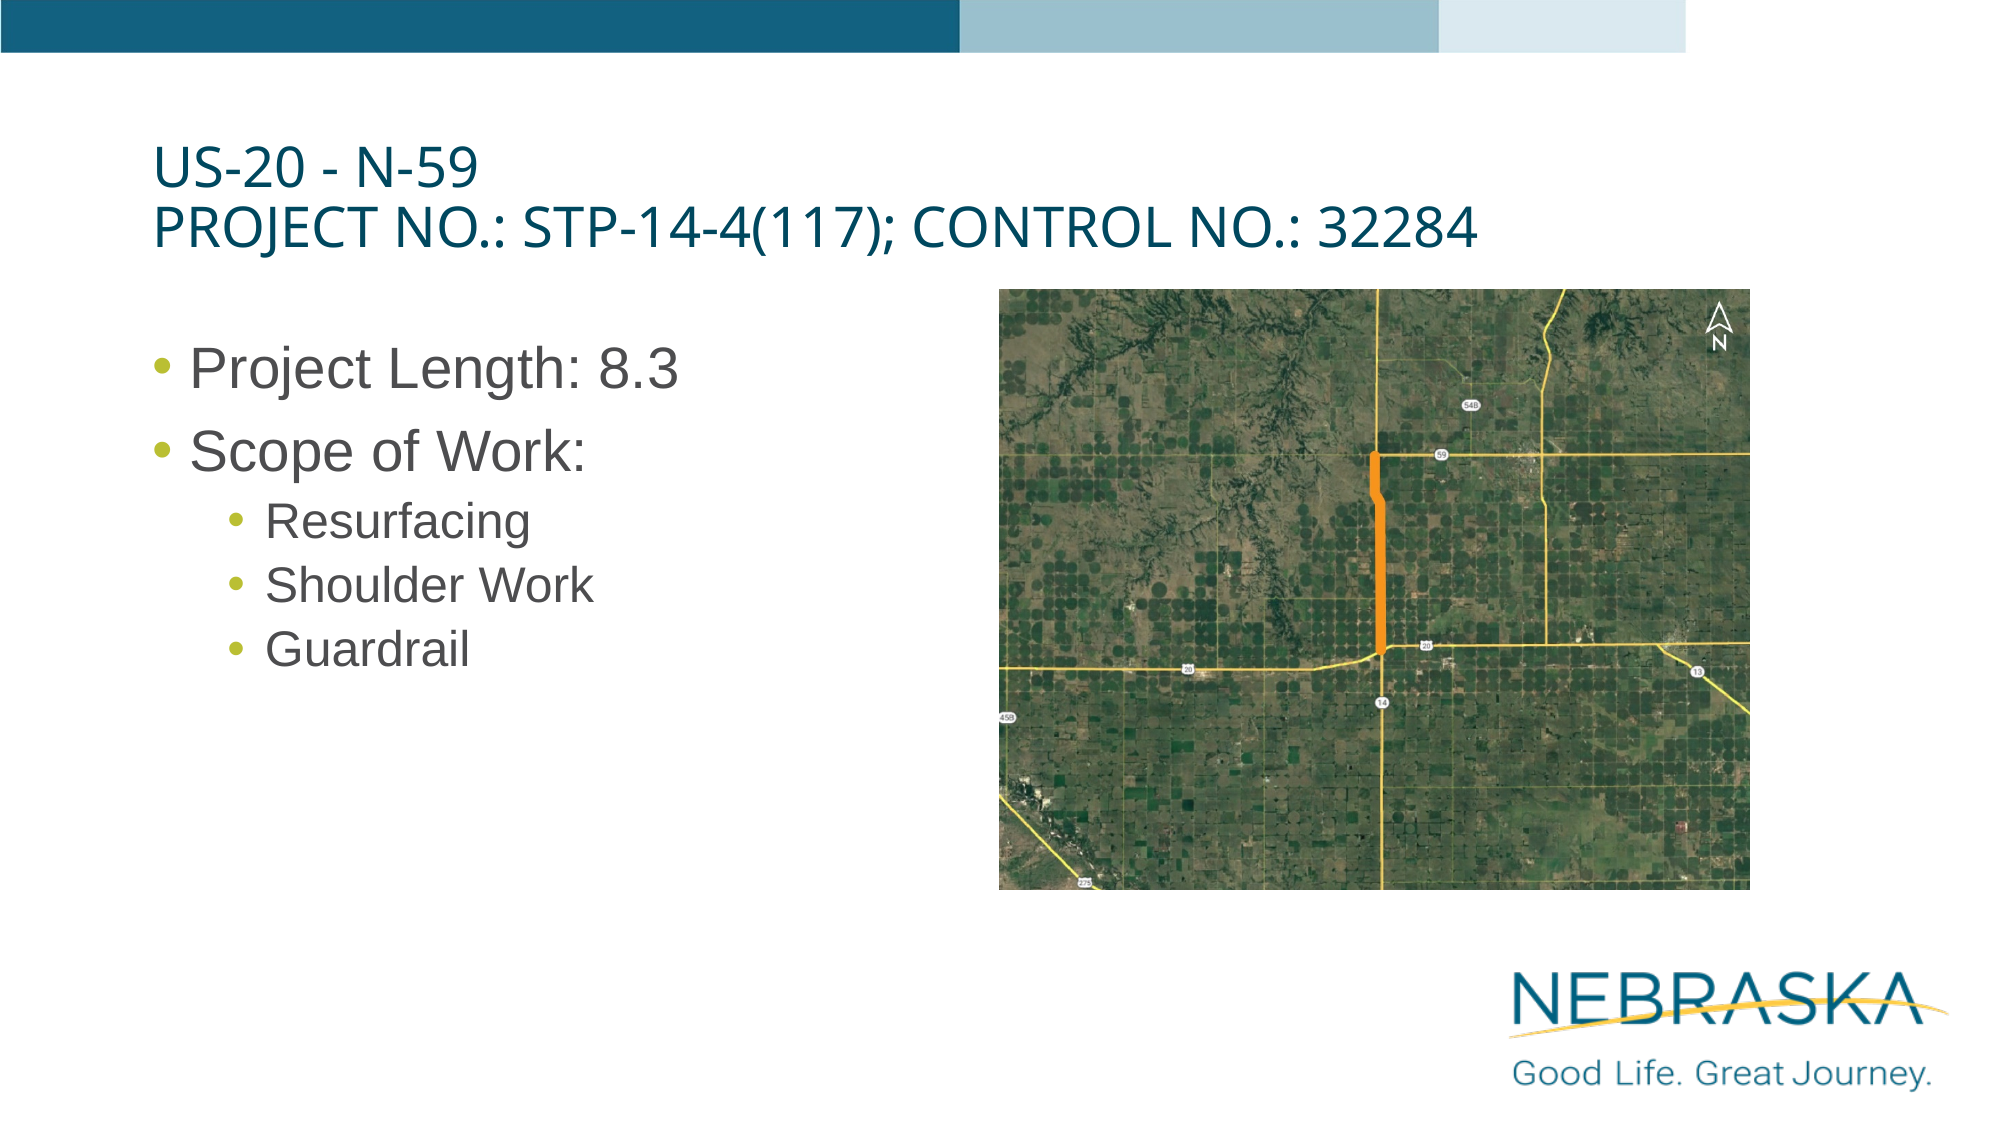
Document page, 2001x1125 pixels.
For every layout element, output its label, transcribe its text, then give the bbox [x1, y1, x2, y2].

picture [1503, 970, 1954, 1099]
picture [0, 0, 2000, 53]
list Project Length: 8.3 Scope of Work: Resurfacing Shoulder Work Guardrail [137, 330, 1863, 949]
picture [999, 289, 1750, 890]
title US-20 - N-59 Project NO.: STP-14-4(117); Control NO.: 32284 [137, 90, 1863, 309]
